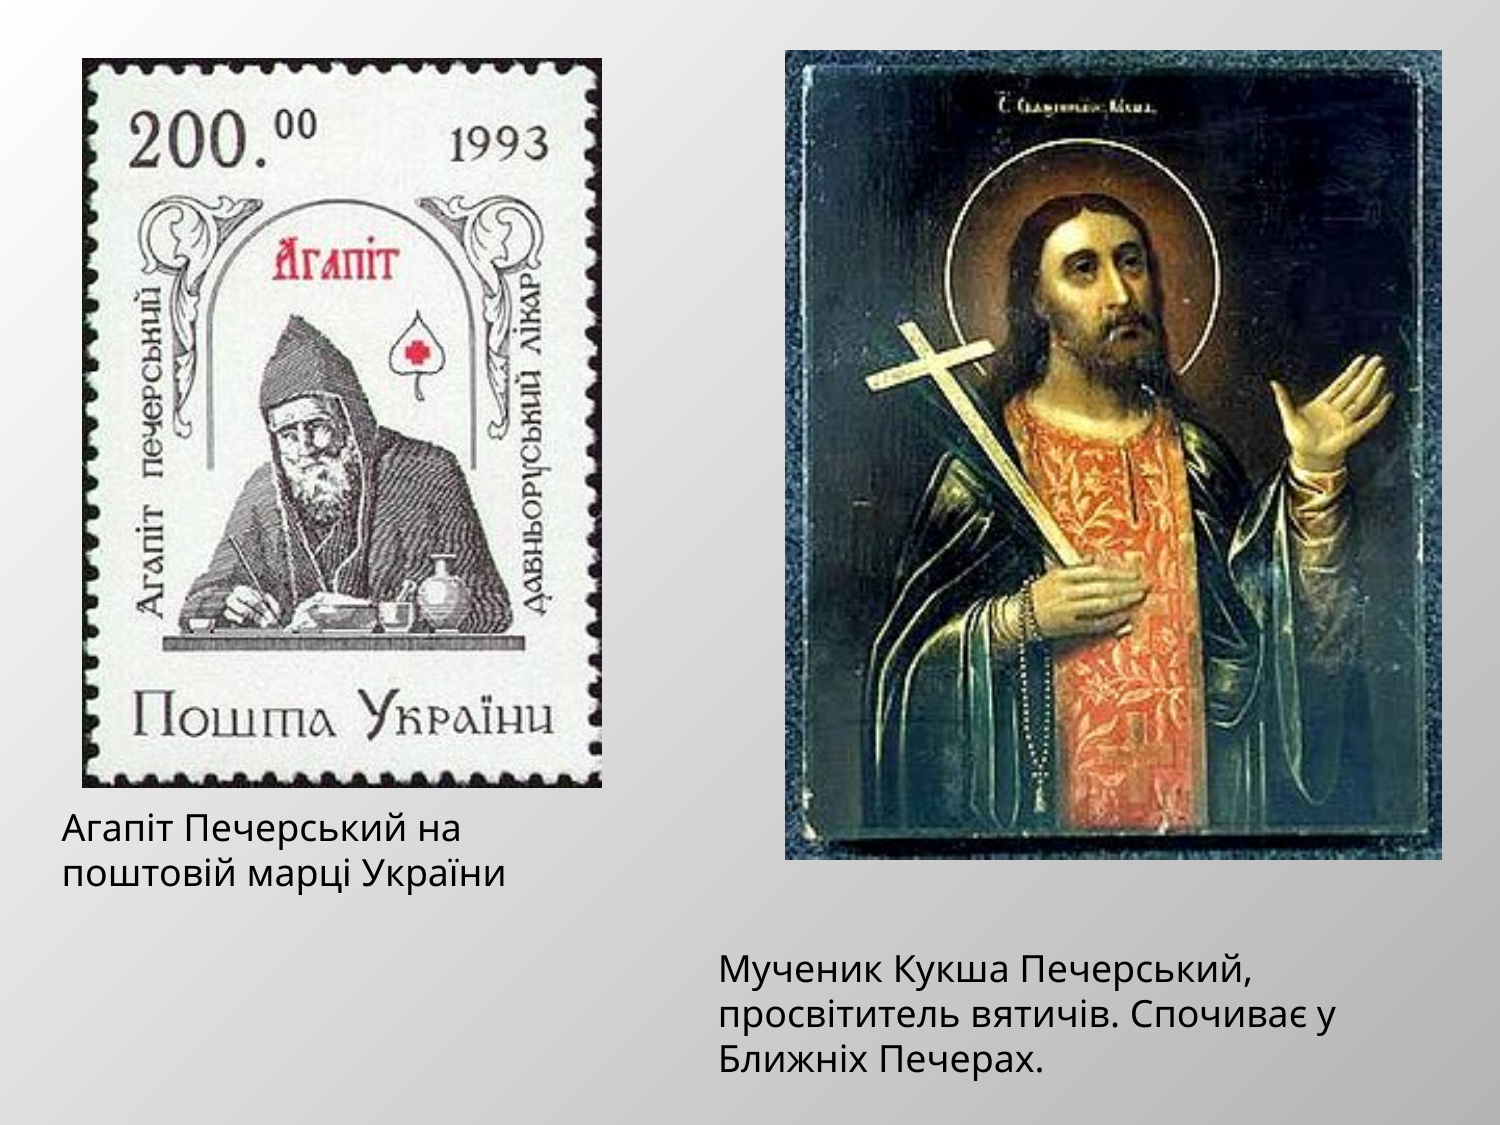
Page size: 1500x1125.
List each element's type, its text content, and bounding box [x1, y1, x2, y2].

picture [784, 50, 1442, 860]
picture [81, 58, 602, 789]
text_box Мученик Кукша Печерський, просвітитель вятичів. Спочиває у Ближніх Печерах. [703, 937, 1453, 1088]
text_box Агапіт Печерський на поштовій марці України [46, 796, 563, 902]
